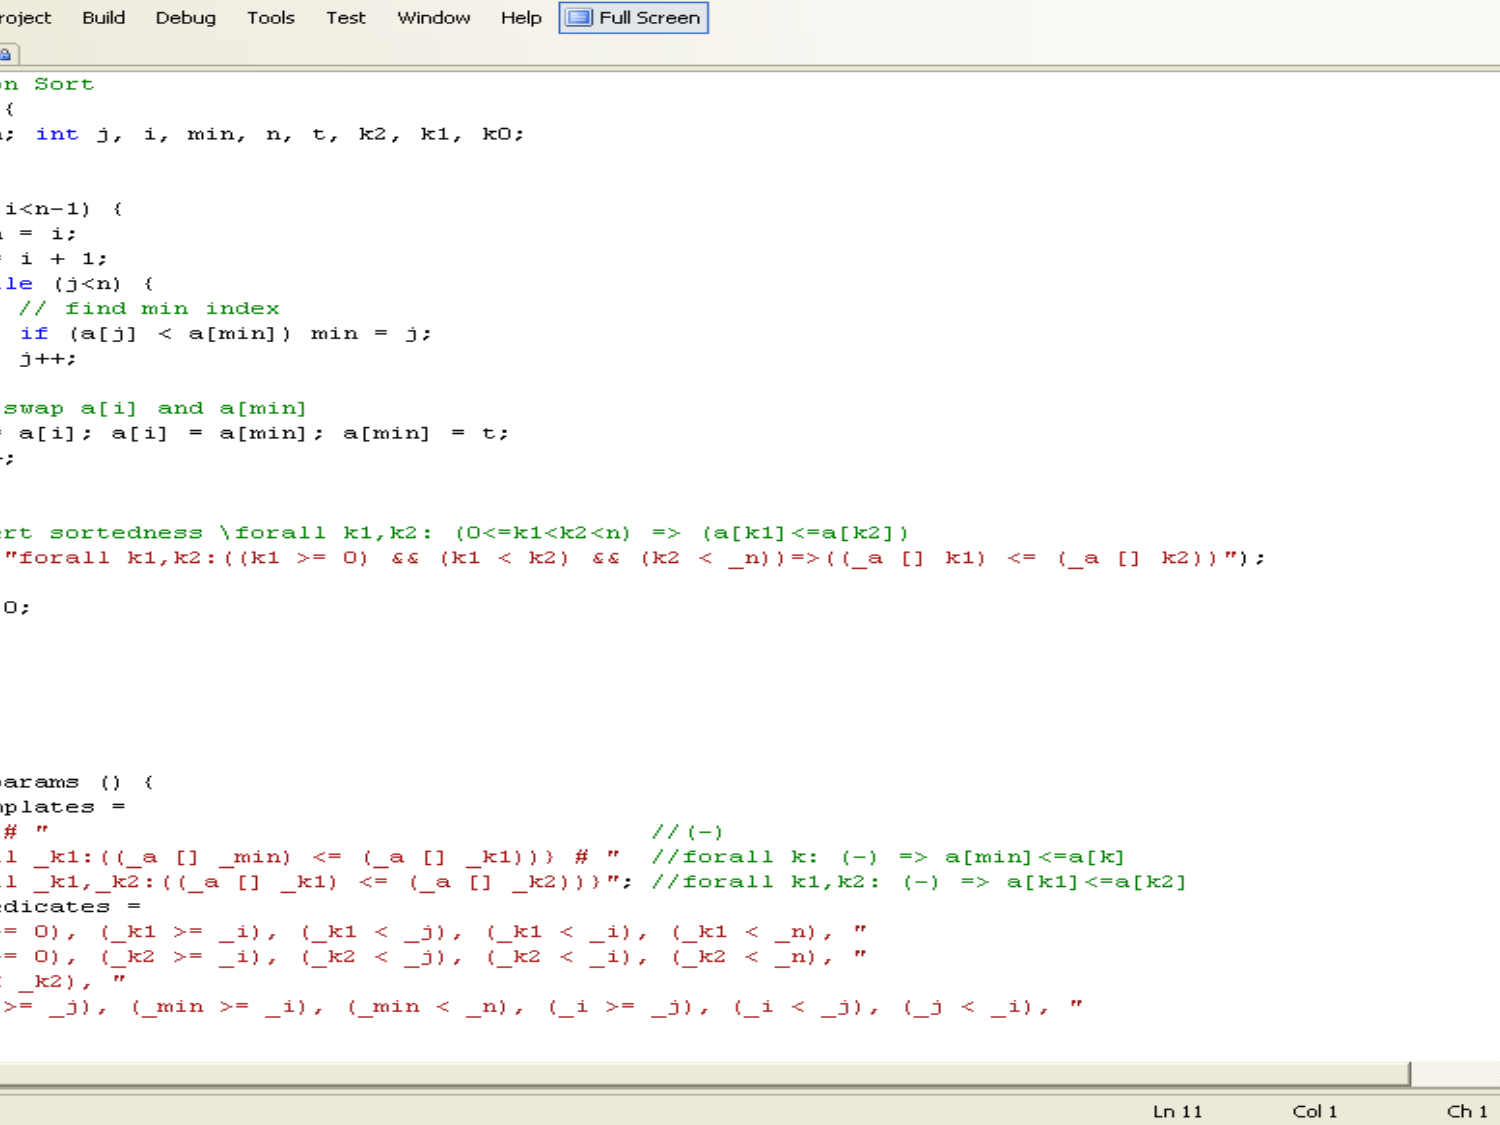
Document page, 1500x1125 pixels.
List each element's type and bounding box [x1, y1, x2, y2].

list [0, 0, 1500, 1125]
